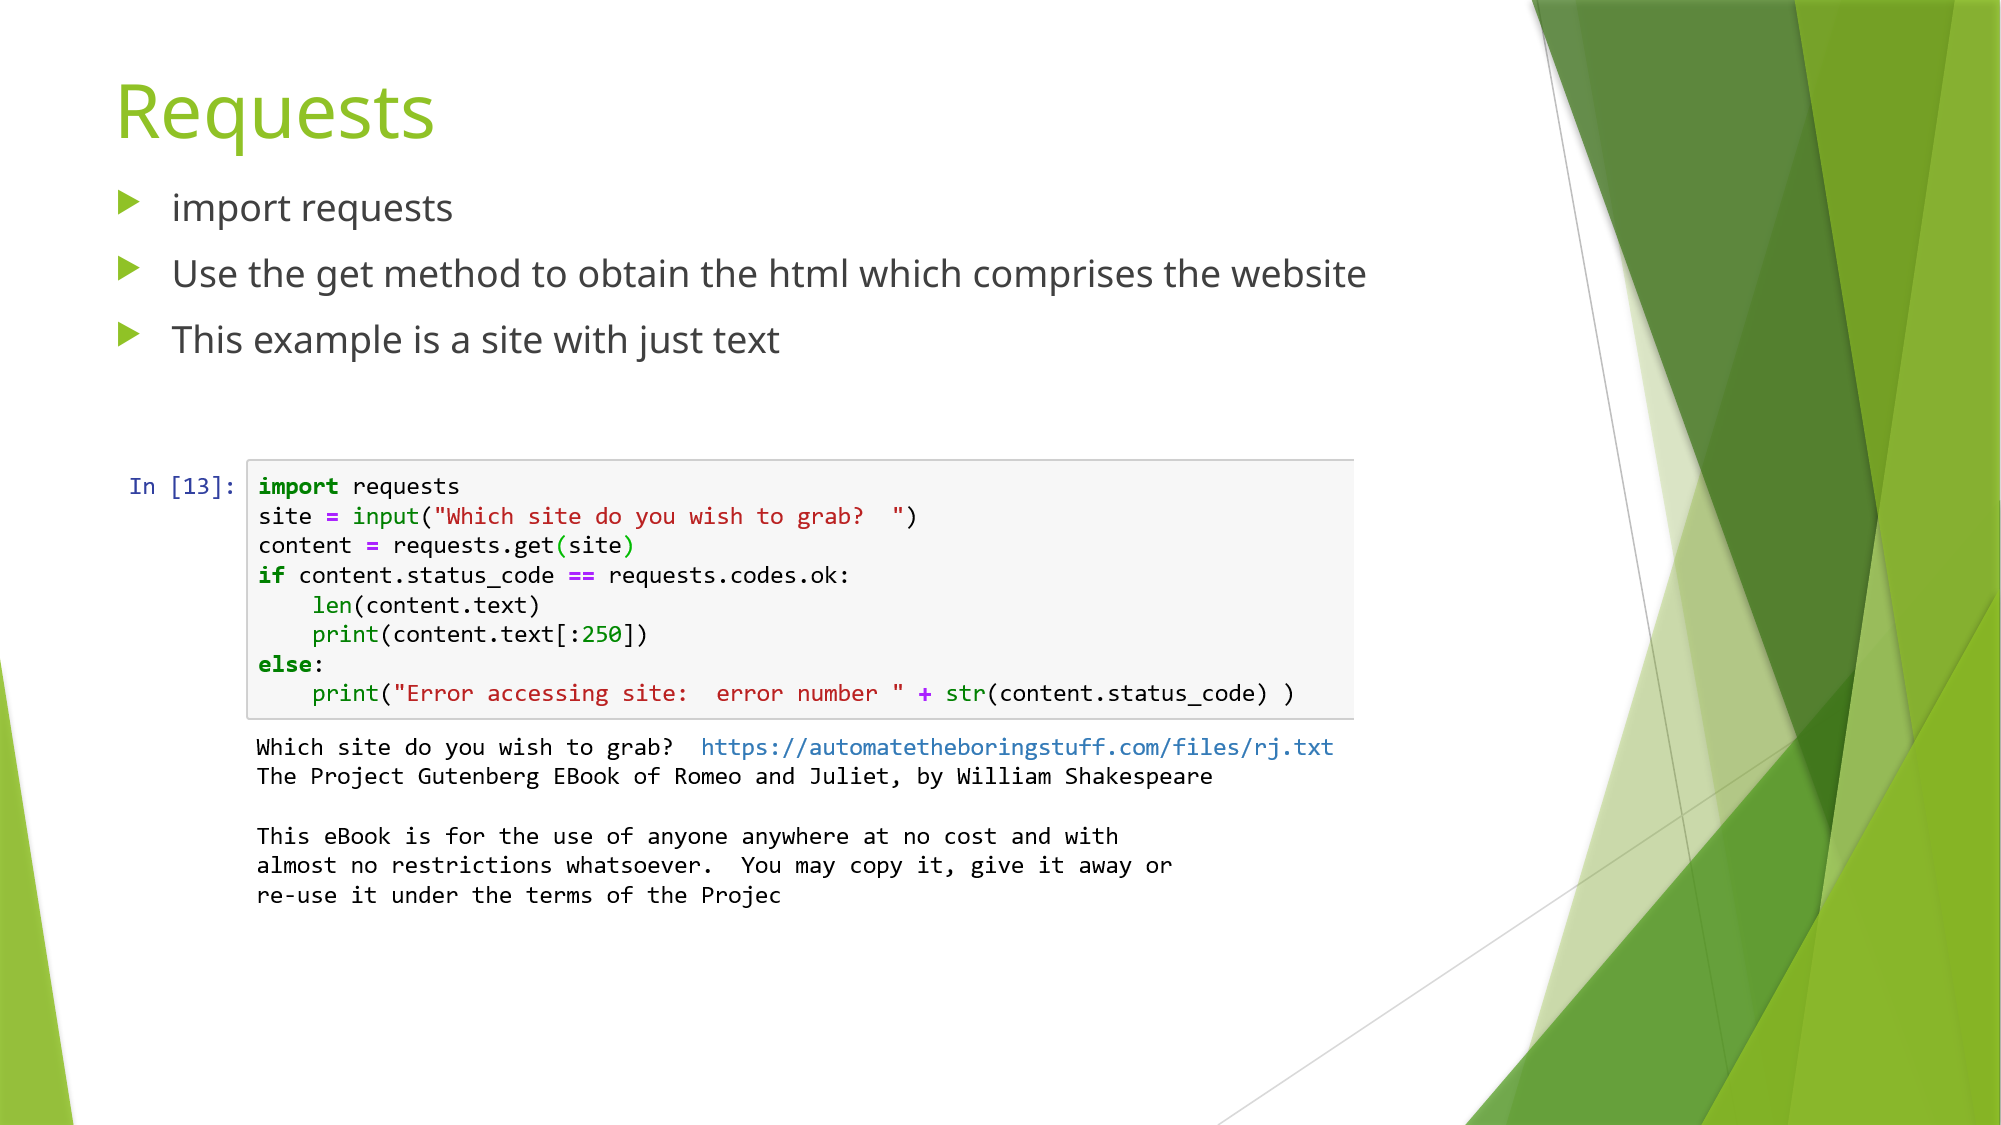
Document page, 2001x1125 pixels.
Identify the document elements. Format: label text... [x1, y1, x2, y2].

list import requests Use the get method to obtain the html which comprises the website This example is a site with just text [100, 176, 1563, 761]
picture [98, 451, 1355, 921]
title Requests [99, 0, 711, 217]
